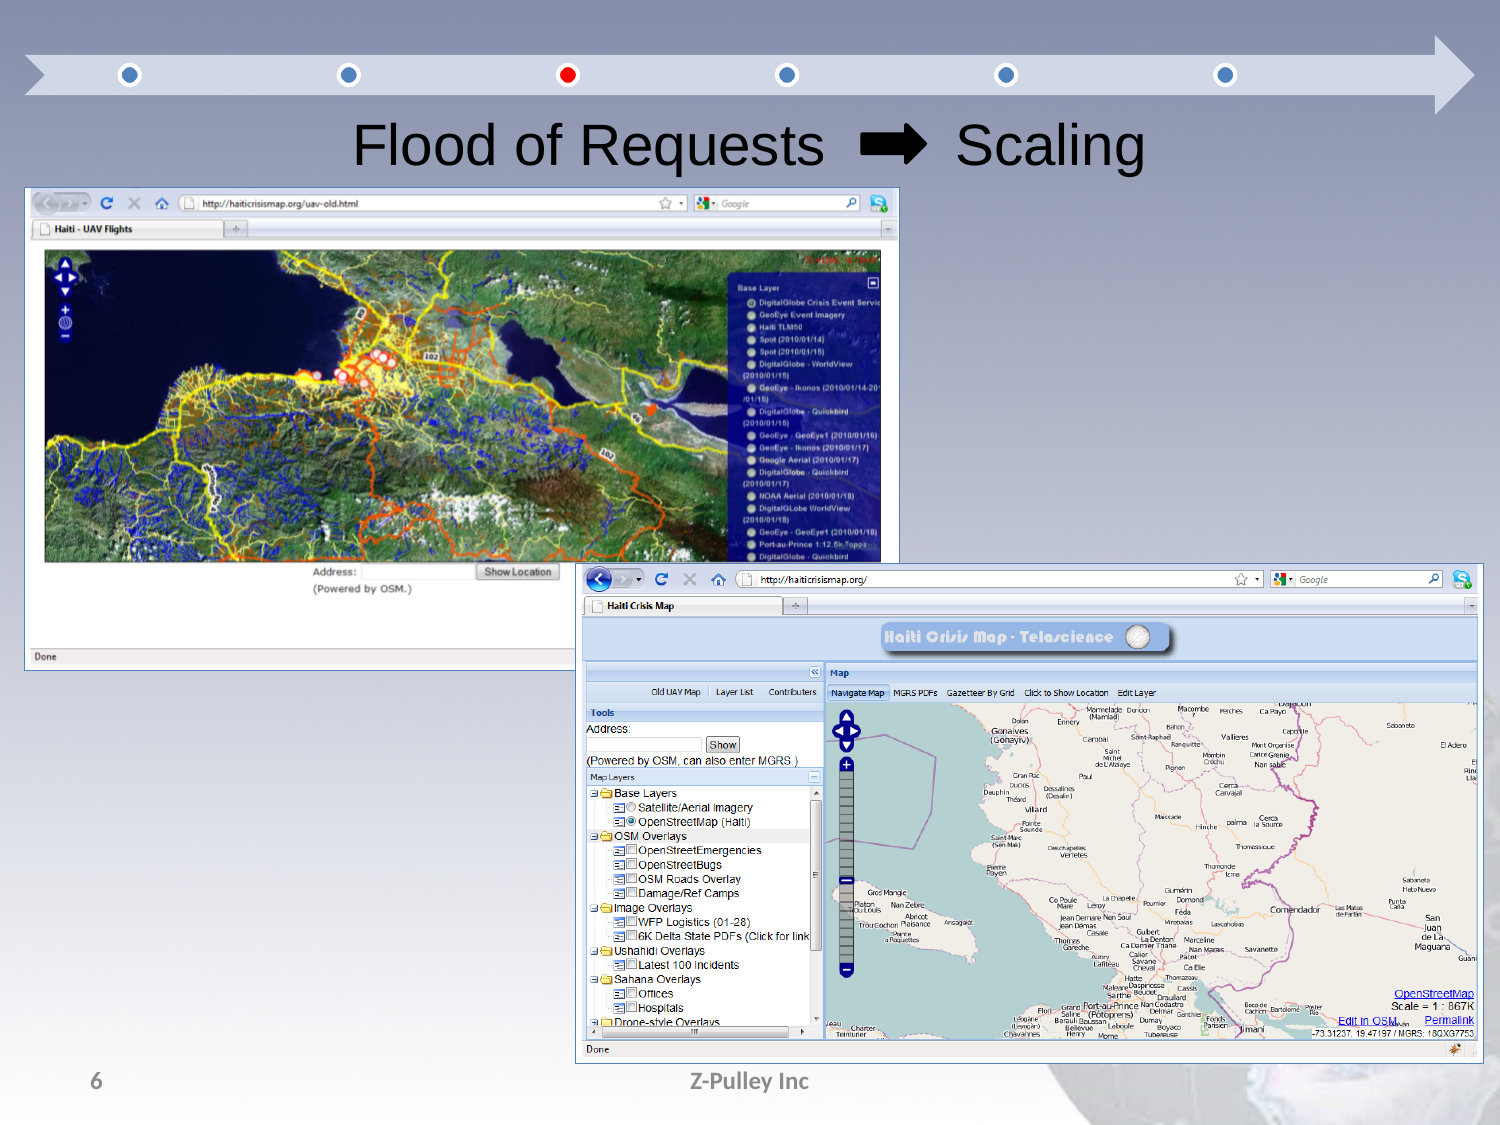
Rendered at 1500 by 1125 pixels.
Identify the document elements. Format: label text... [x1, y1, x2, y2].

footer Z-Pulley Inc [512, 1050, 988, 1110]
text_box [24, 0, 1476, 176]
slide_number 6 [75, 1050, 425, 1110]
picture [0, 0, 1500, 1125]
